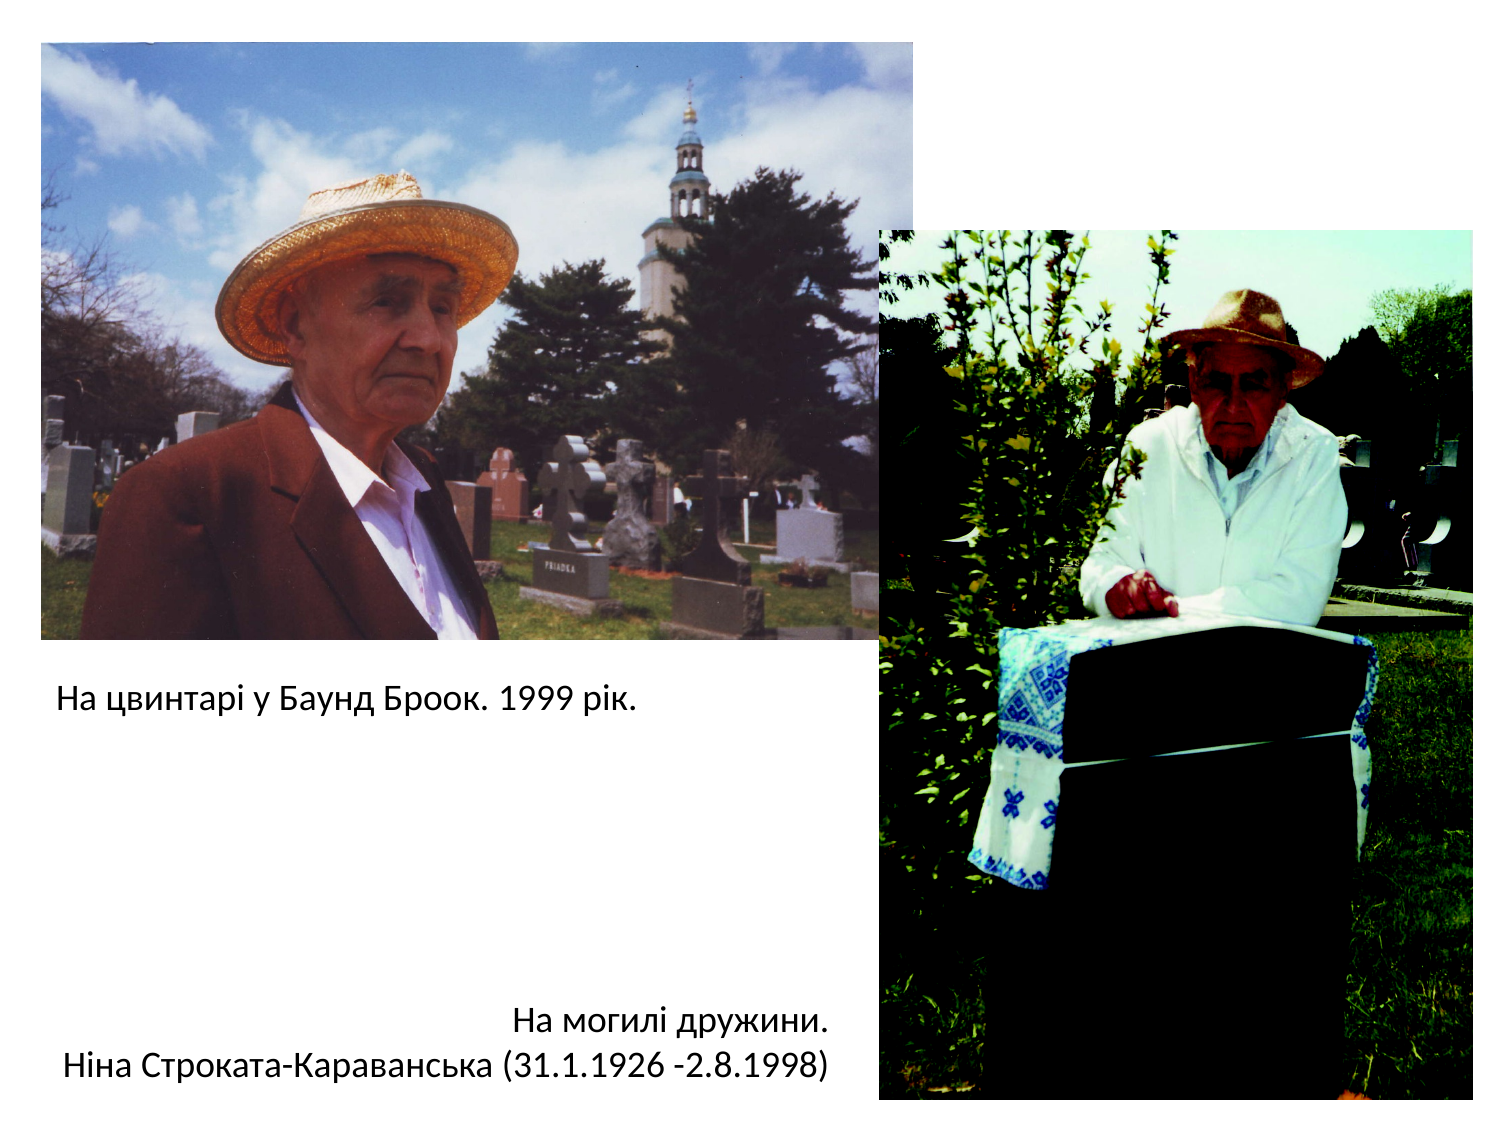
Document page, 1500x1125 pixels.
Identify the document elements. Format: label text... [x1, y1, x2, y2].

text_box На могилі дружини. Ніна Строката-Караванська (31.1.1926 -2.8.1998) [17, 987, 845, 1093]
text_box На цвинтарі у Баунд Броок. 1999 рік. [41, 665, 727, 725]
picture [879, 230, 1473, 1101]
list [41, 42, 913, 640]
